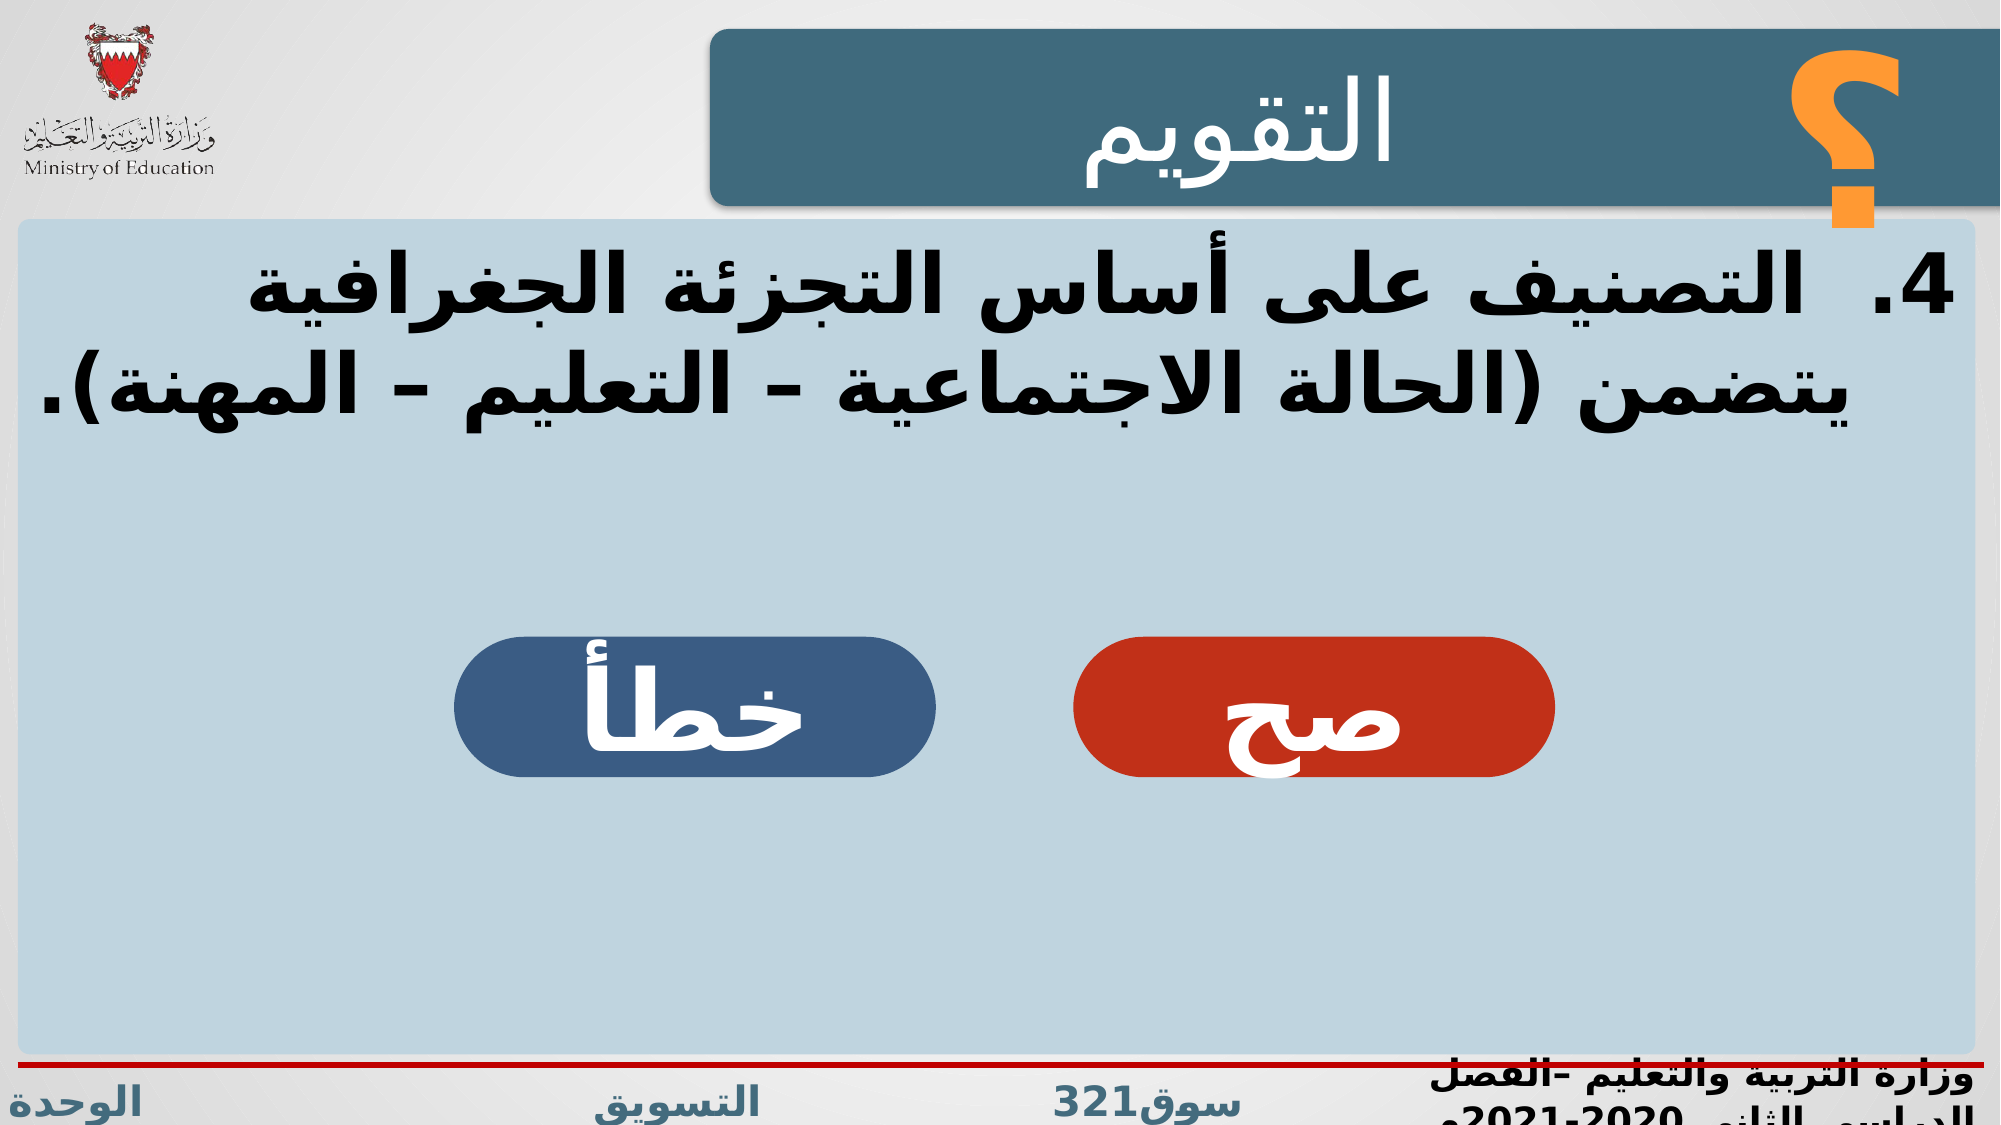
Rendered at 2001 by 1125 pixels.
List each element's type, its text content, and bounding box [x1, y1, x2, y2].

text_box سوق321 التسويق الوحدة الثانية الفصل الرابع: تجزئة السوق [0, 1067, 1259, 1125]
text_box صح [1072, 635, 1557, 779]
text_box [708, 27, 1813, 208]
text_box وزارة التربية والتعليم –الفصل الدراسي الثاني 2020-2021م [1285, 1063, 1991, 1125]
text_box خطأ [453, 635, 937, 779]
text_box [1930, 27, 2000, 208]
text_box ؟ [1813, 0, 1930, 284]
picture [0, 0, 257, 208]
text_box التقويم [1064, 41, 1415, 192]
text_box 4. التصنيف على أساس التجزئة الجغرافية يتضمن (الحالة الاجتماعية – التعليم – المهنة). [16, 218, 1977, 1056]
